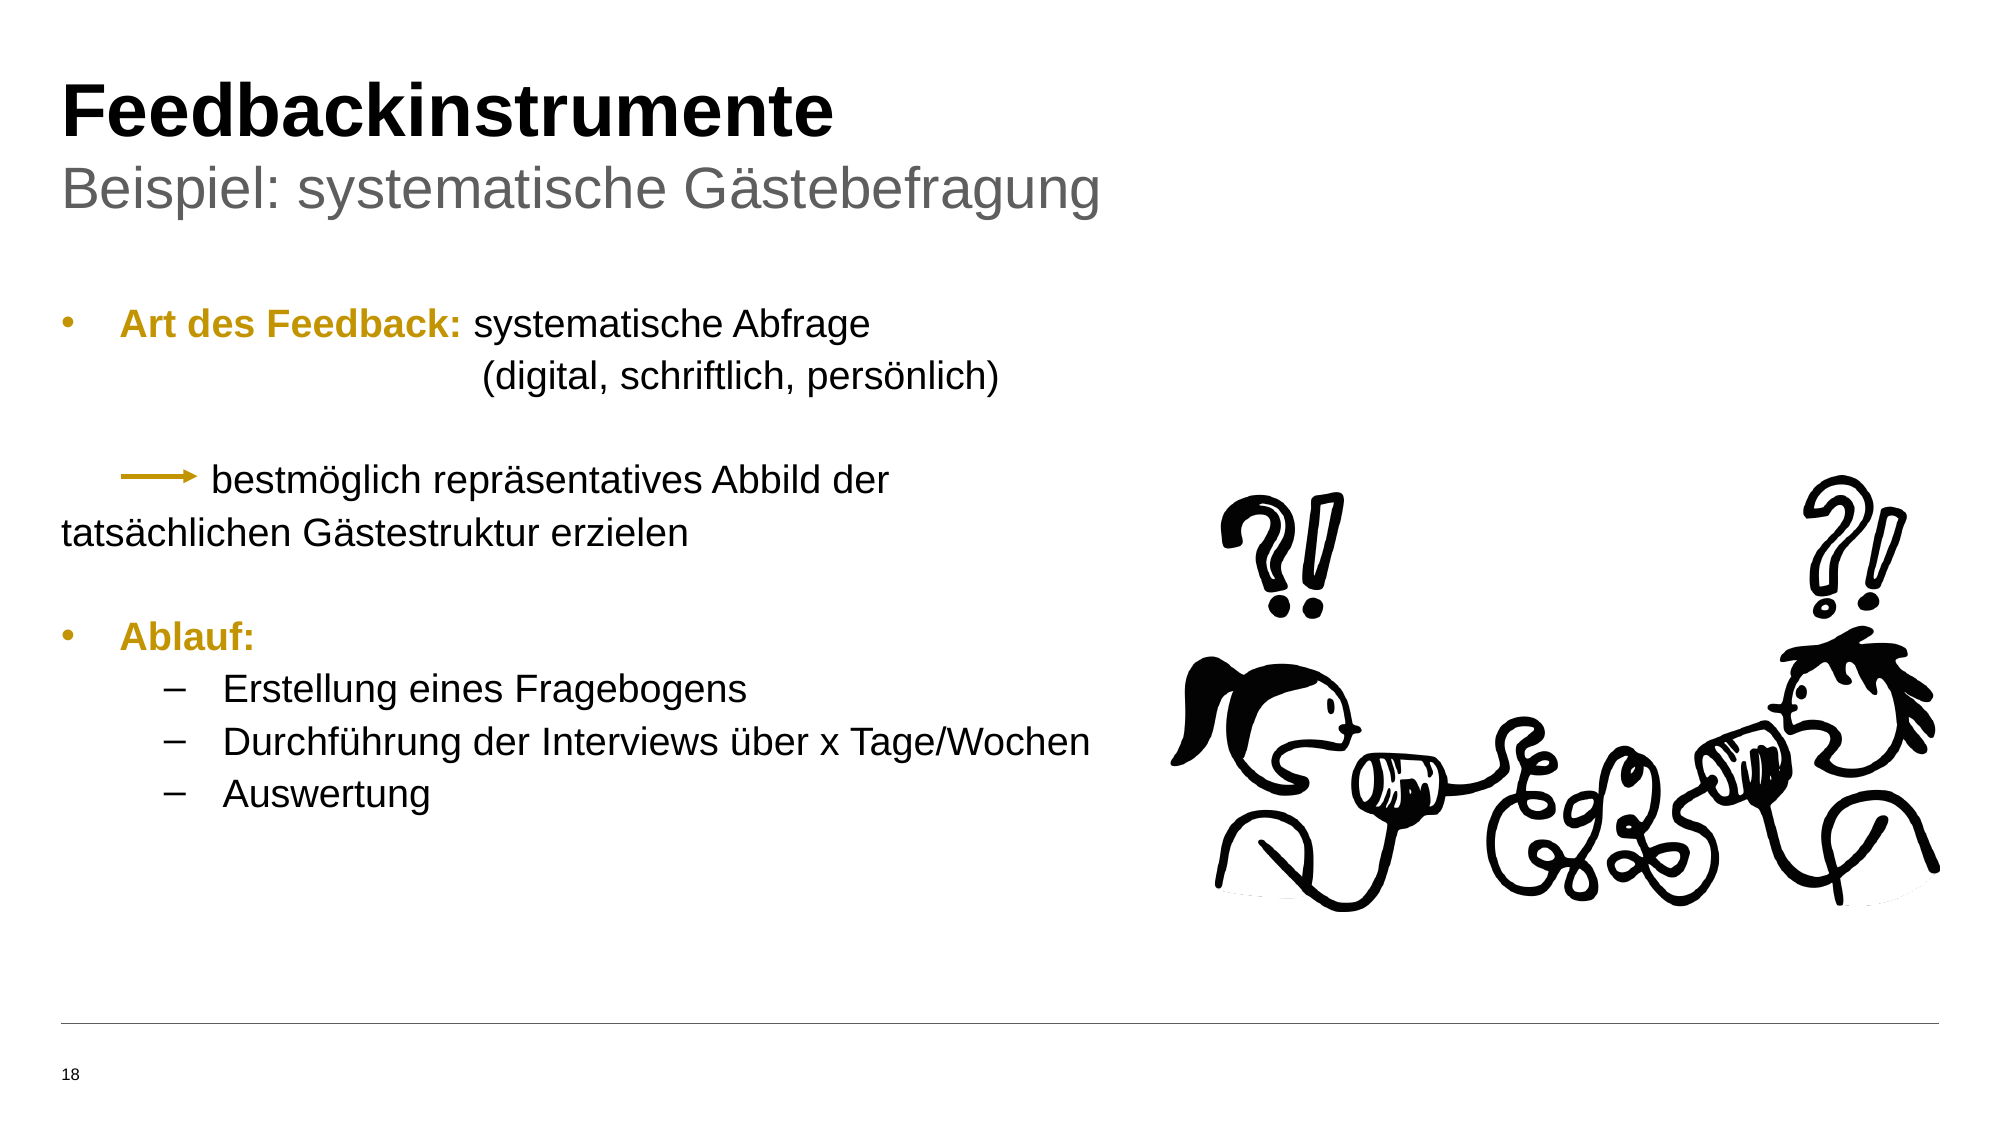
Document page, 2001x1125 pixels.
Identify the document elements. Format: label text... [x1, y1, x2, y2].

picture [1168, 475, 1940, 912]
title Feedbackinstrumente [60, 61, 1509, 155]
list Beispiel: systematische Gästebefragung [60, 143, 1508, 226]
list Art des Feedback: systematische Abfrage (digital, schriftlich, persönlich) bestmöglich repräsentatives Abbild der tatsächlichen Gästestruktur erzielen Ablauf: Erstellung eines Fragebogens Durchführung der Interviews über x Tage/Wochen Auswertung [60, 292, 1106, 953]
